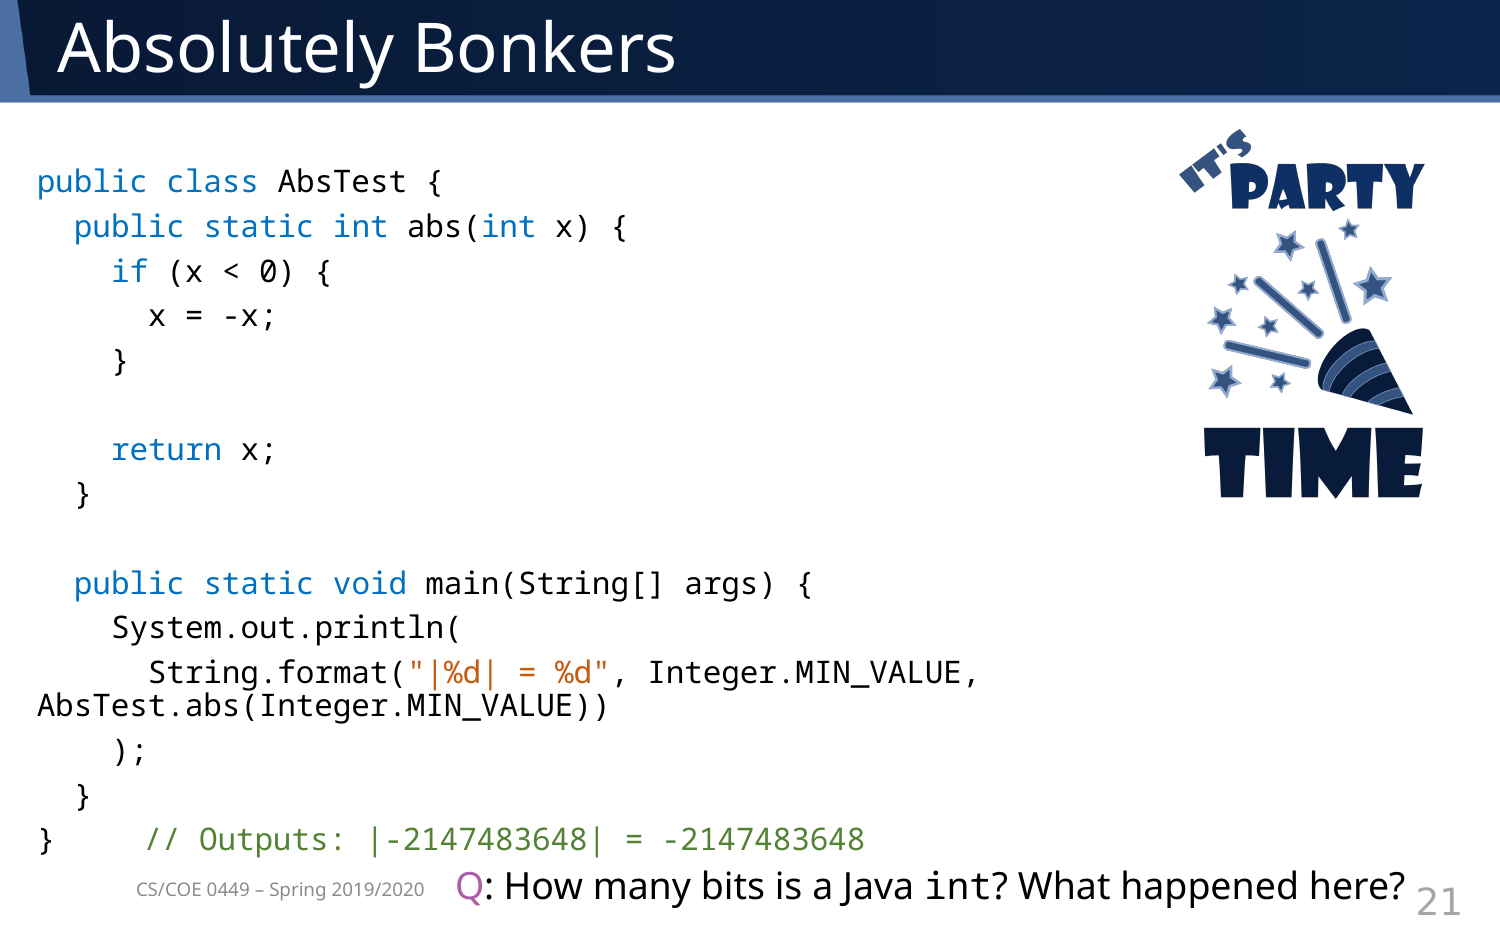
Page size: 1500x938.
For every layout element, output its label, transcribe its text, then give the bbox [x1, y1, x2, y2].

footer CS/COE 0449 – Spring 2019/2020 [27, 865, 534, 916]
picture [0, 0, 1500, 938]
title Absolutely Bonkers [42, 3, 1500, 97]
slide_number 21 [1376, 875, 1478, 926]
list public class AbsTest { public static int abs(int x) { if (x < 0) { x = -x; } return x; } public static void main(String[] args) { System.out.println( String.format("|%d| = %d", Integer.MIN_VALUE, AbsTest.abs(Integer.MIN_VALUE)) ); } } // Outputs: |-2147483648| = -2147483648 [21, 158, 1473, 866]
text_box Q: How many bits is a Java int? What happened here? [440, 854, 1421, 915]
